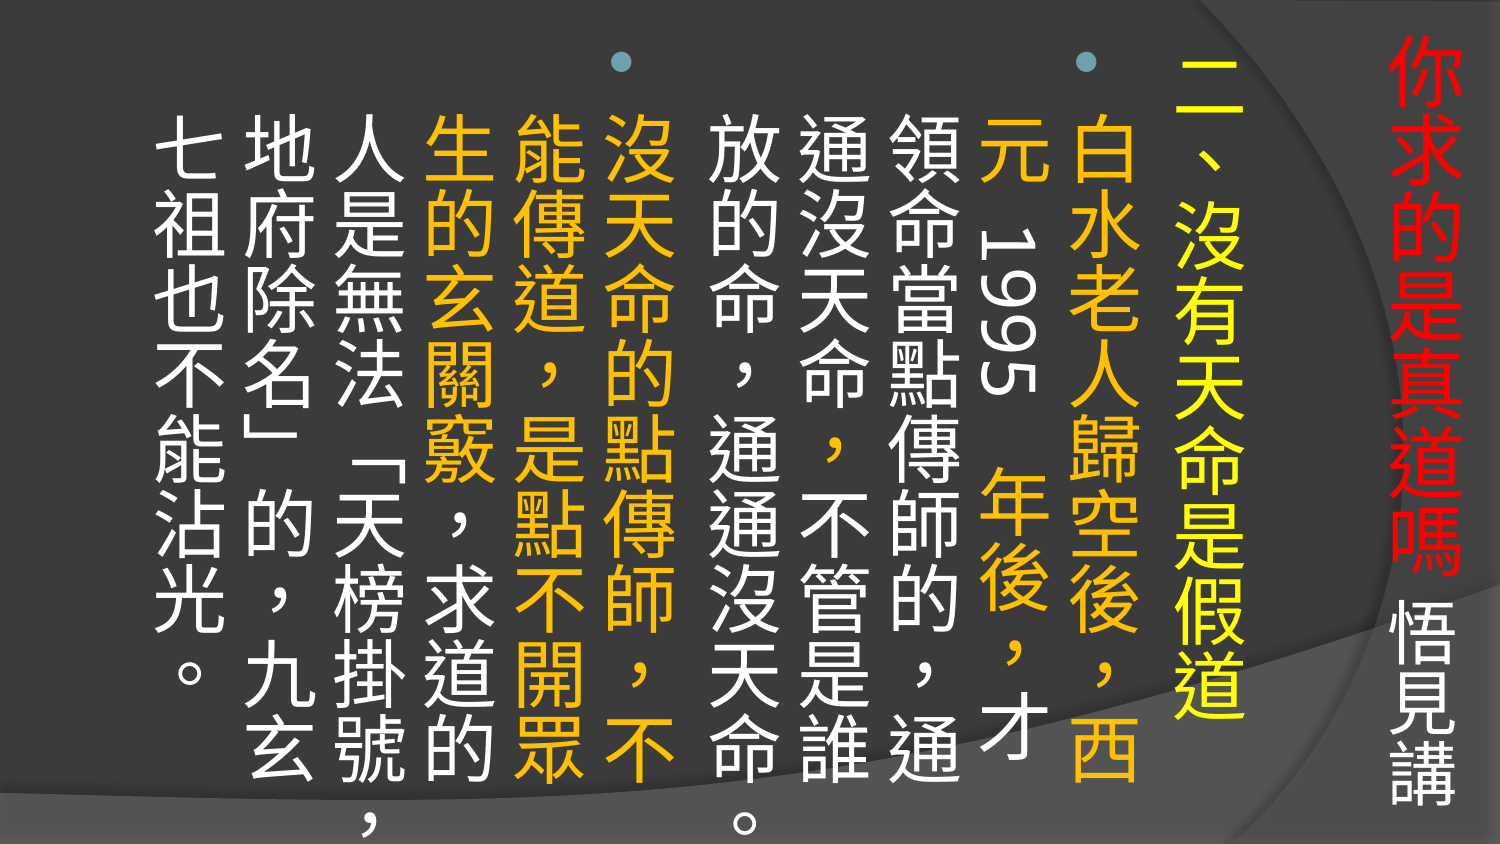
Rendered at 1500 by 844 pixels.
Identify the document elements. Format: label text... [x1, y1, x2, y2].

list 二、沒有天命是假道 白水老人歸空後，西元 1995 年後，才領命當點傳師的，通通沒天命，不管是誰放的命，通通沒天命。 沒天命的點傳師，不能傳道，是點不開眾生的玄關竅，求道的人是無法「天榜掛號，地府除名」的，九玄七祖也不能沾光。 [29, 27, 1365, 820]
title 你求的是真道嗎 悟見講 [1364, 21, 1483, 820]
